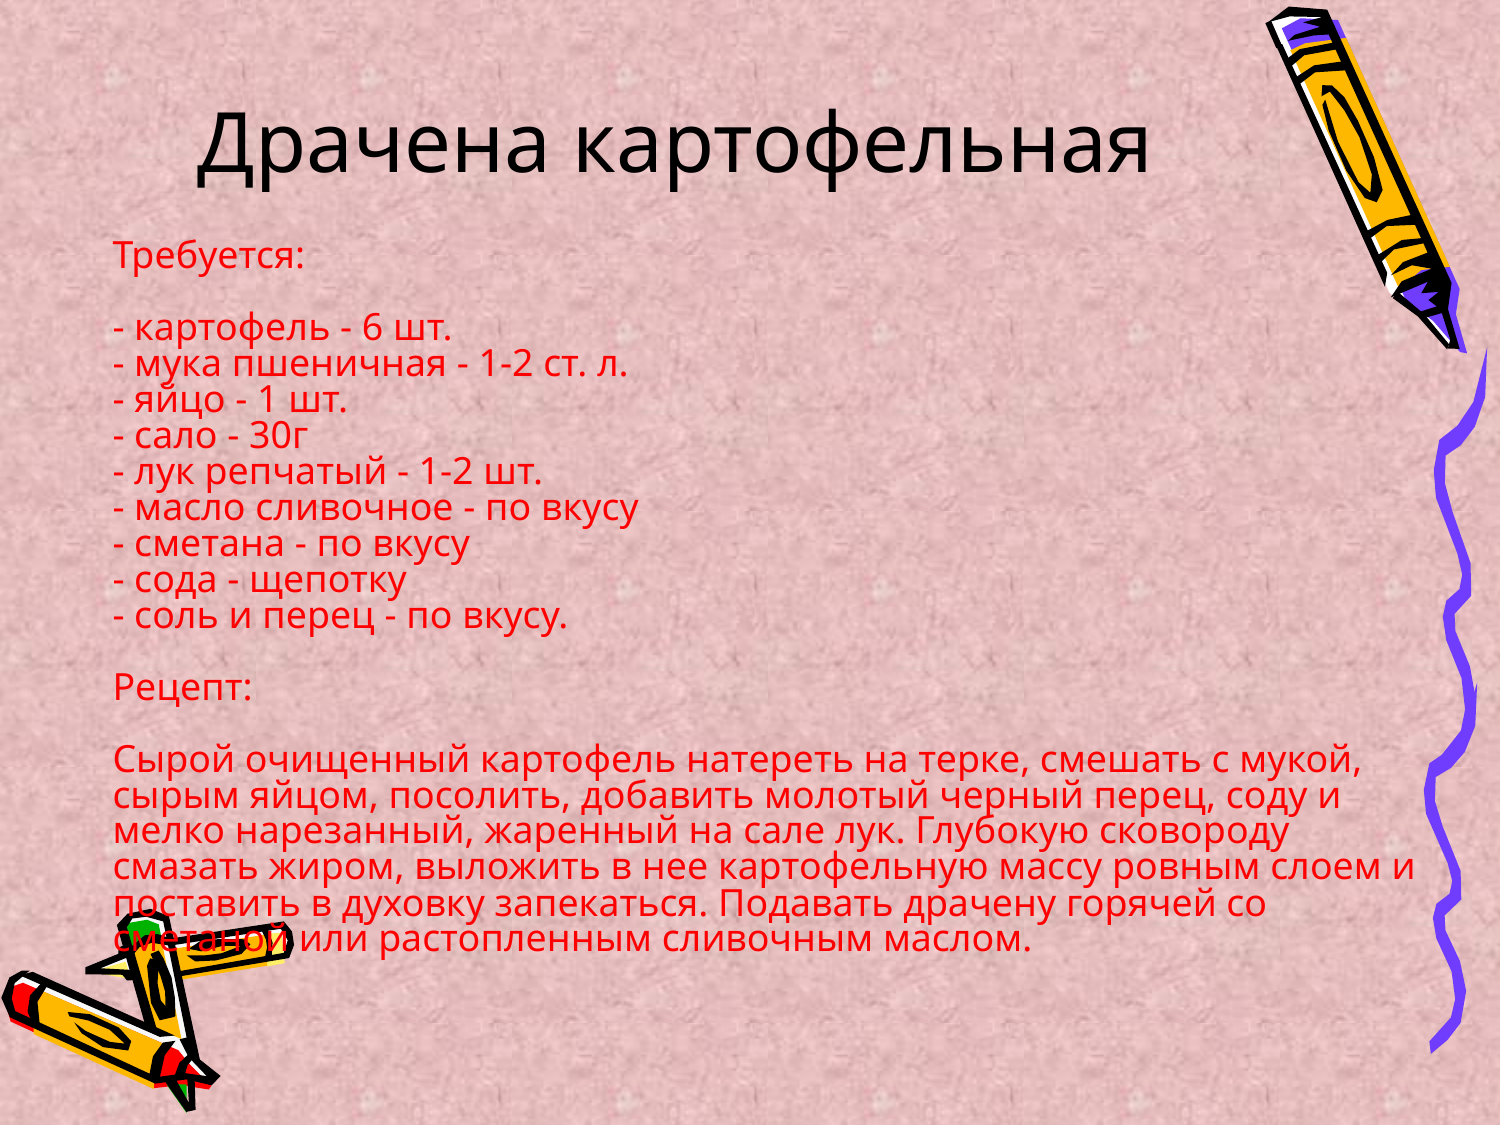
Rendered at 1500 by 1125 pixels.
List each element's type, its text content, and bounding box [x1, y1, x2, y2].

list Требуется: - картофель - 6 шт. - мука пшеничная - 1-2 ст. л. - яйцо - 1 шт. - сало - 30г - лук репчатый - 1-2 шт. - масло сливочное - по вкусу - сметана - по вкусу - сода - щепотку - соль и перец - по вкусу. Рецепт: Сырой очищенный картофель натереть на терке, смешать с мукой, сырым яйцом, посолить, добавить молотый черный перец, соду и мелко нарезанный, жаренный на сале лук. Глубокую сковороду смазать жиром, выложить в нее картофельную массу ровным слоем и поставить в духовку запекаться. Подавать драчену горячей со сметаной или растопленным сливочным маслом. [40, 196, 1436, 1095]
picture [0, 0, 1500, 1125]
title Драчена картофельная [112, 24, 1240, 196]
